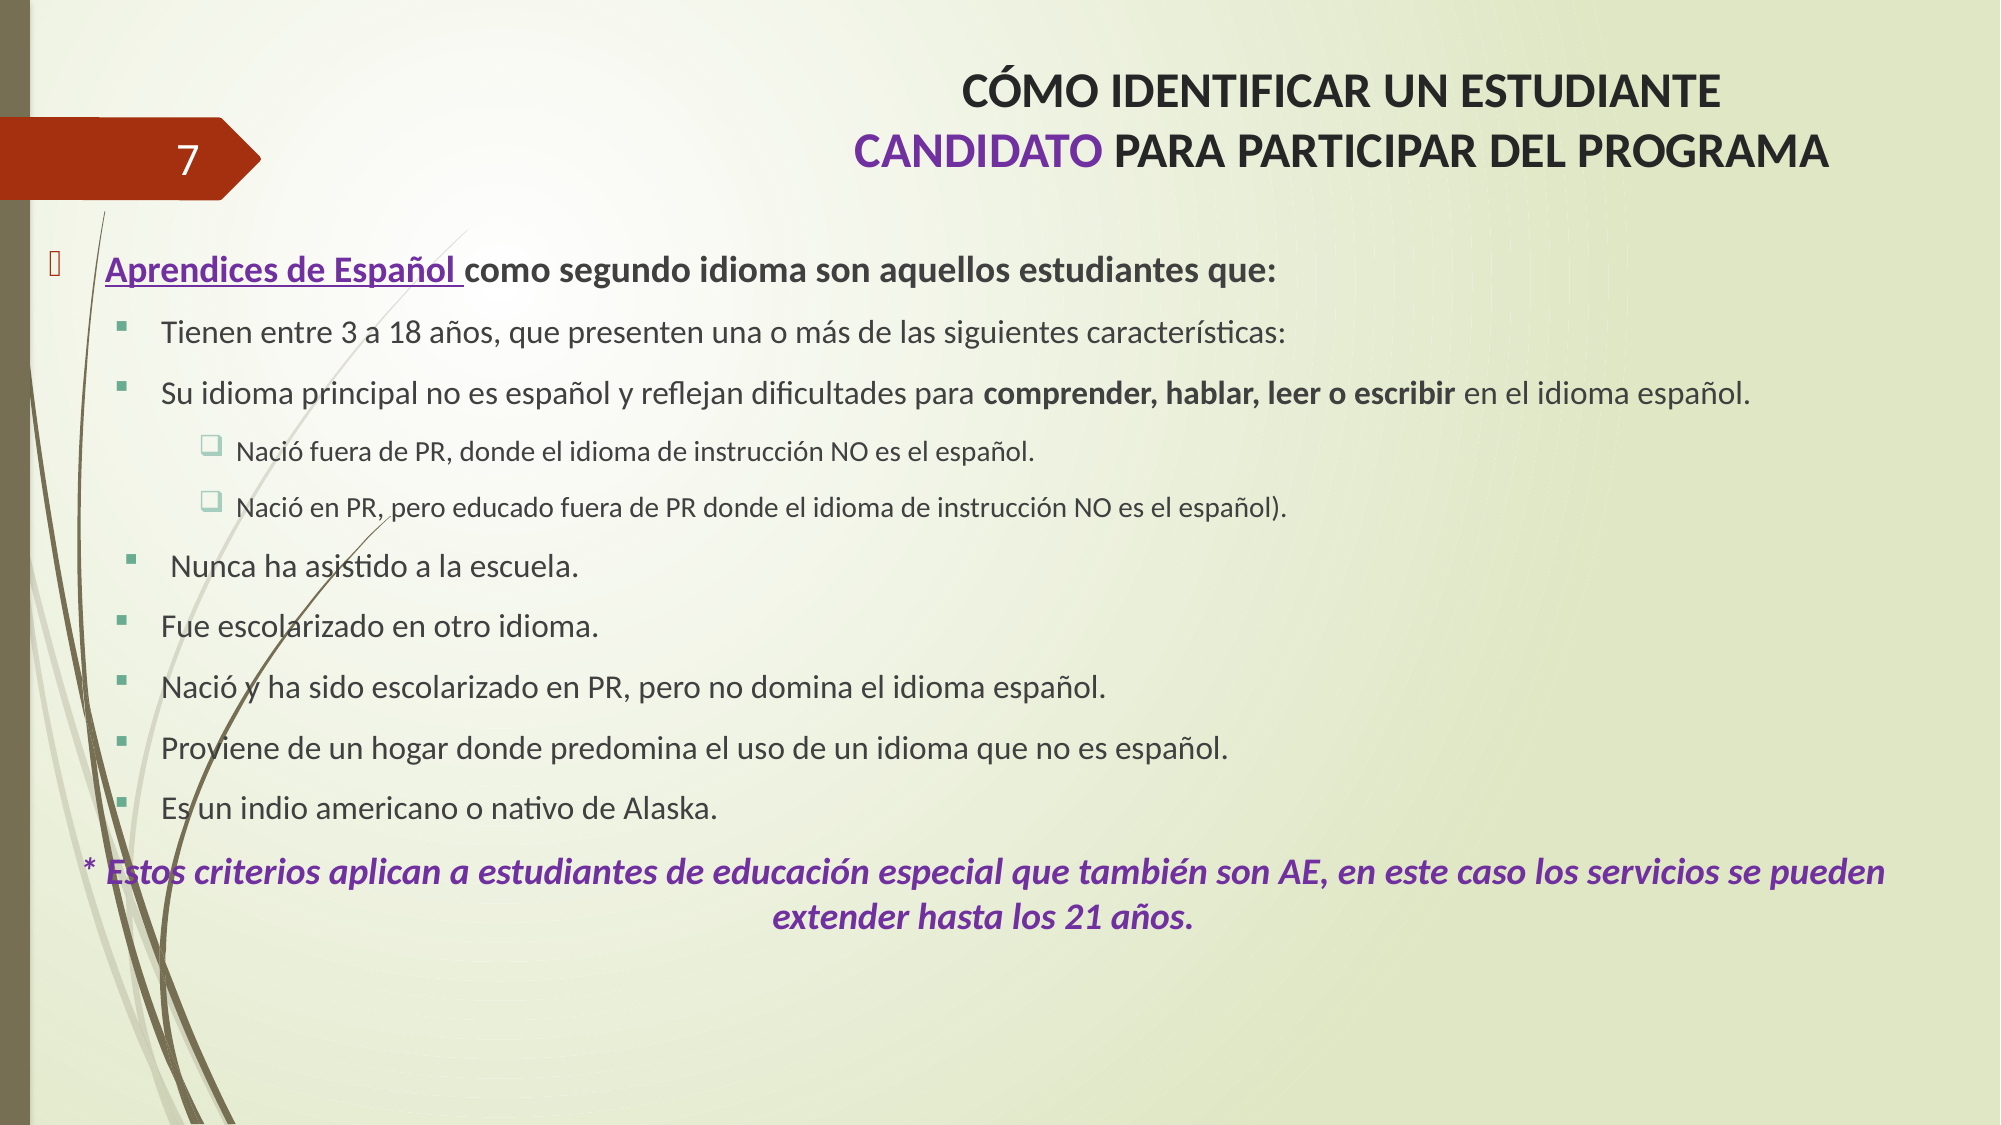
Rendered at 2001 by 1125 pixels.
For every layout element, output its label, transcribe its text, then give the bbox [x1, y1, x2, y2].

slide_number 7 [87, 129, 216, 190]
title CÓMO IDENTIFICAR UN ESTUDIANTE CANDIDATO PARA PARTICIPAR DEL PROGRAMA [838, 50, 1847, 204]
list Aprendices de Español como segundo idioma son aquellos estudiantes que: Tienen entre 3 a 18 años, que presenten una o más de las siguientes características: Su idioma principal no es español y reflejan dificultades para comprender, hablar, leer o escribir en el idioma español. Nació fuera de PR, donde el idioma de instrucción NO es el español. Nació en PR, pero educado fuera de PR donde el idioma de instrucción NO es el español). Nunca ha asistido a la escuela. Fue escolarizado en otro idioma. Nació y ha sido escolarizado en PR, pero no domina el idioma español. Proviene de un hogar donde predomina el uso de un idioma que no es español. Es un indio americano o nativo de Alaska. * Estos criterios aplican a estudiantes de educación especial que también son AE, en este caso los servicios se pueden extender hasta los 21 años. [33, 237, 1935, 1125]
